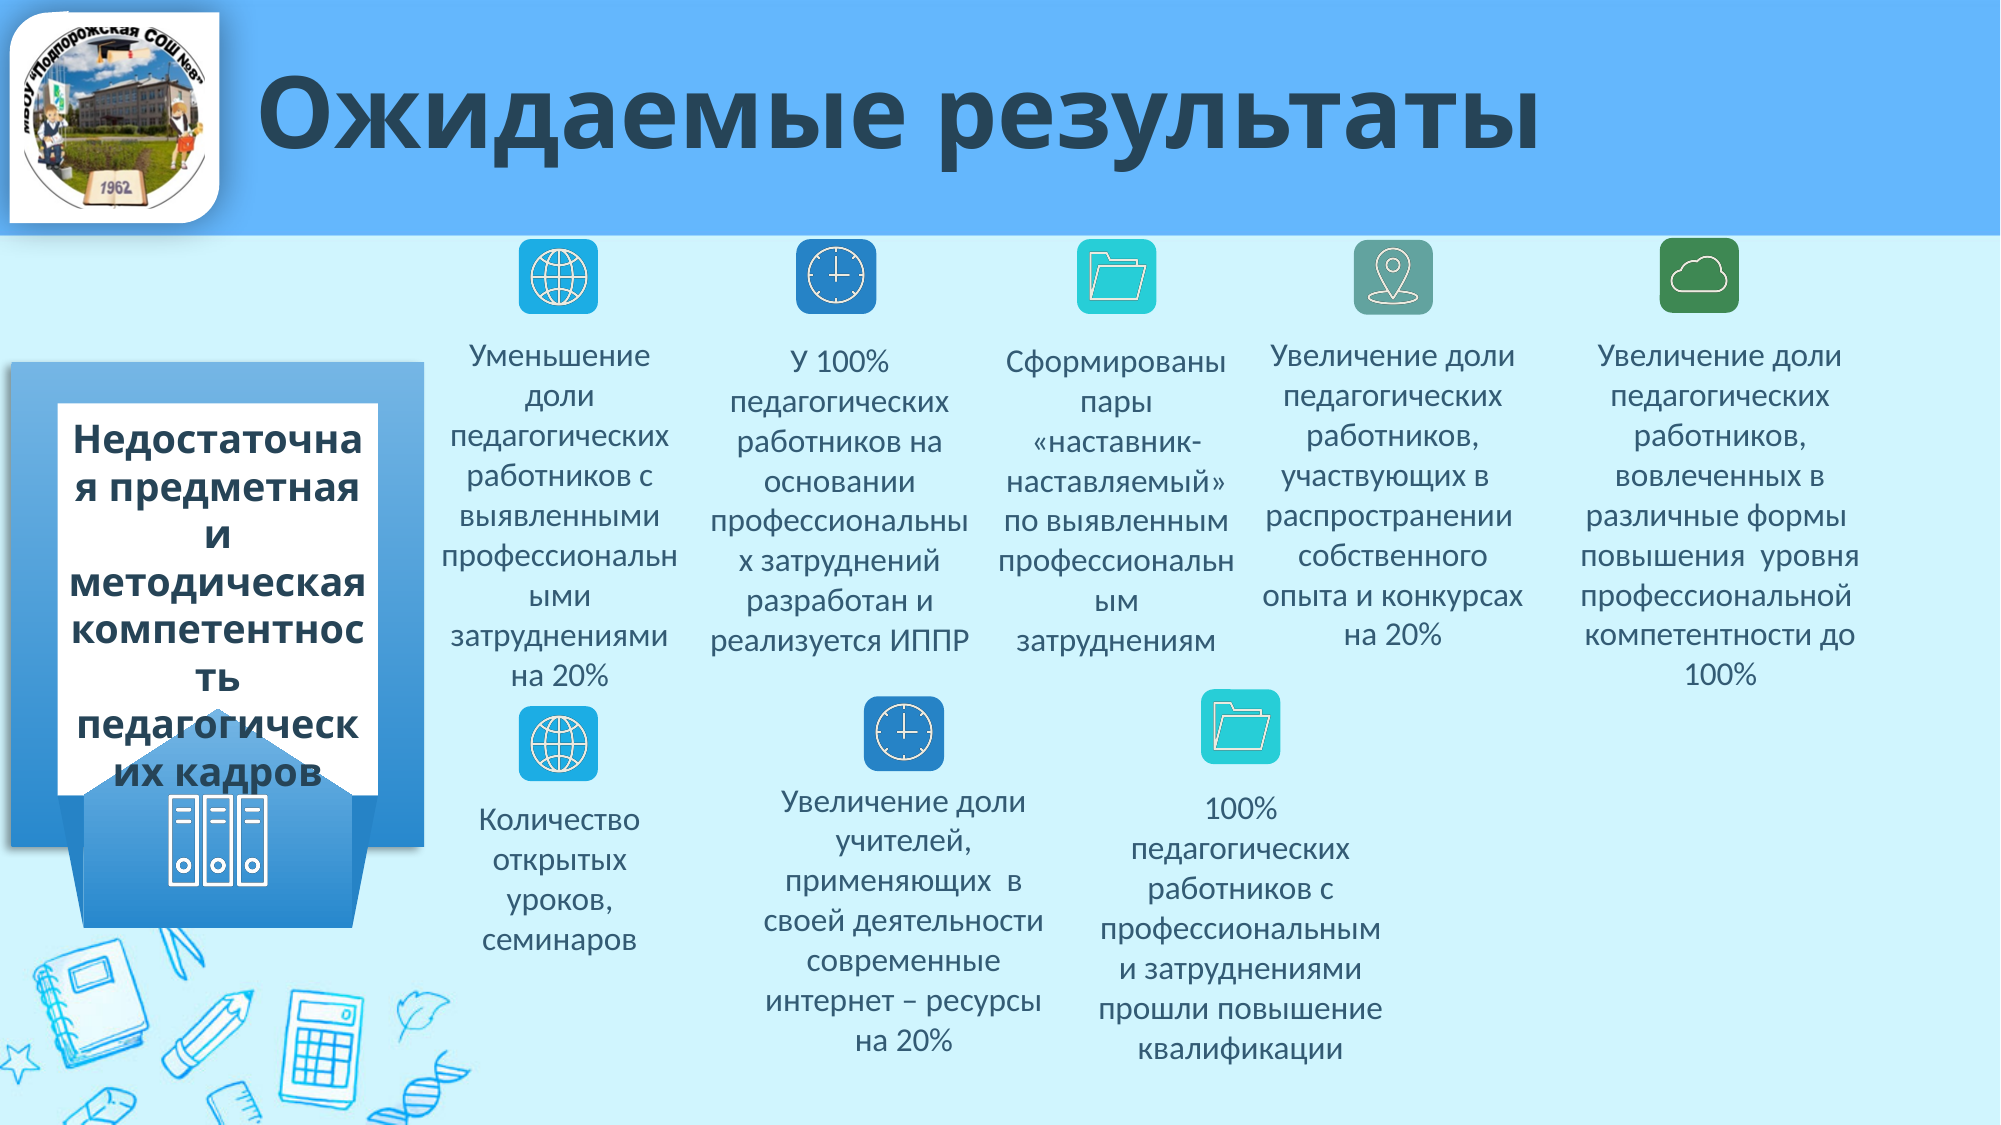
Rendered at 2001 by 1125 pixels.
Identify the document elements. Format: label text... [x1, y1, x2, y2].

text_box Увеличение доли учителей, применяющих в своей деятельности современные интернет – ресурсы на 20% [741, 771, 1067, 1066]
text_box Количество открытых уроков, семинаров [426, 790, 694, 965]
text_box 100% педагогических работников с профессиональными затруднениями прошли повышение квалификации [1079, 779, 1402, 1074]
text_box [1077, 239, 1157, 314]
text_box Увеличение доли педагогических работников, участвующих в распространении собственного опыта и конкурсах на 20% [1239, 325, 1547, 660]
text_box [863, 696, 945, 772]
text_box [1201, 689, 1281, 765]
picture [0, 0, 2001, 1125]
text_box У 100% педагогических работников на основании профессиональных затруднений разработан и реализуется ИППР [704, 331, 990, 666]
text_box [11, 362, 425, 929]
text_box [518, 239, 598, 314]
title Ожидаемые результаты [240, 7, 1937, 225]
text_box Сформированы пары «наставник-наставляемый» по выявленным профессиональным затруднениям [990, 331, 1250, 666]
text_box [1659, 237, 1739, 313]
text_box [518, 706, 598, 782]
text_box Увеличение доли педагогических работников, вовлеченных в различные формы повышения уровня профессиональной компетентности до 100% [1554, 325, 1886, 700]
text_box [796, 239, 877, 314]
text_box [1353, 239, 1433, 315]
text_box Уменьшение доли педагогических работников с выявленными профессиональными затруднениями на 20% [415, 326, 704, 701]
